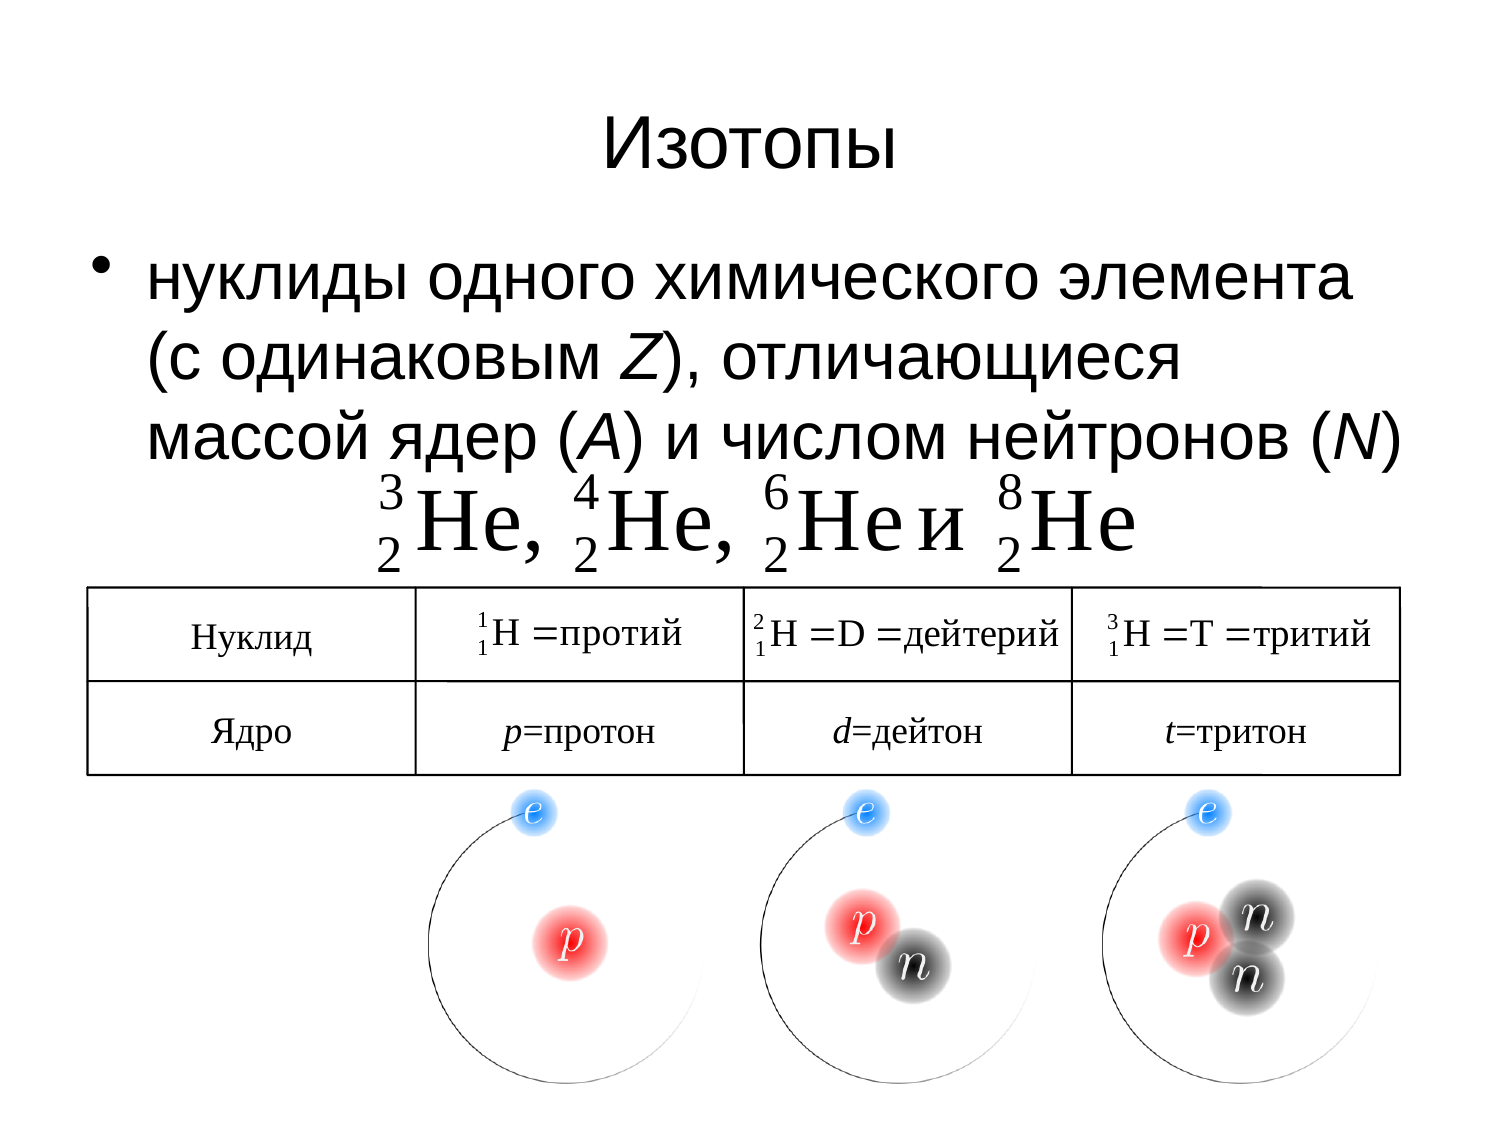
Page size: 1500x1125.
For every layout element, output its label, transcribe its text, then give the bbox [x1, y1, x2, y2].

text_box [362, 452, 1152, 587]
picture [415, 785, 1400, 1090]
title Изотопы [75, 45, 1425, 224]
list нуклиды одного химического элемента (с одинаковым Z), отличающиеся массой ядер (A) и числом нейтронов (N) [75, 224, 1425, 525]
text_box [87, 587, 1400, 775]
